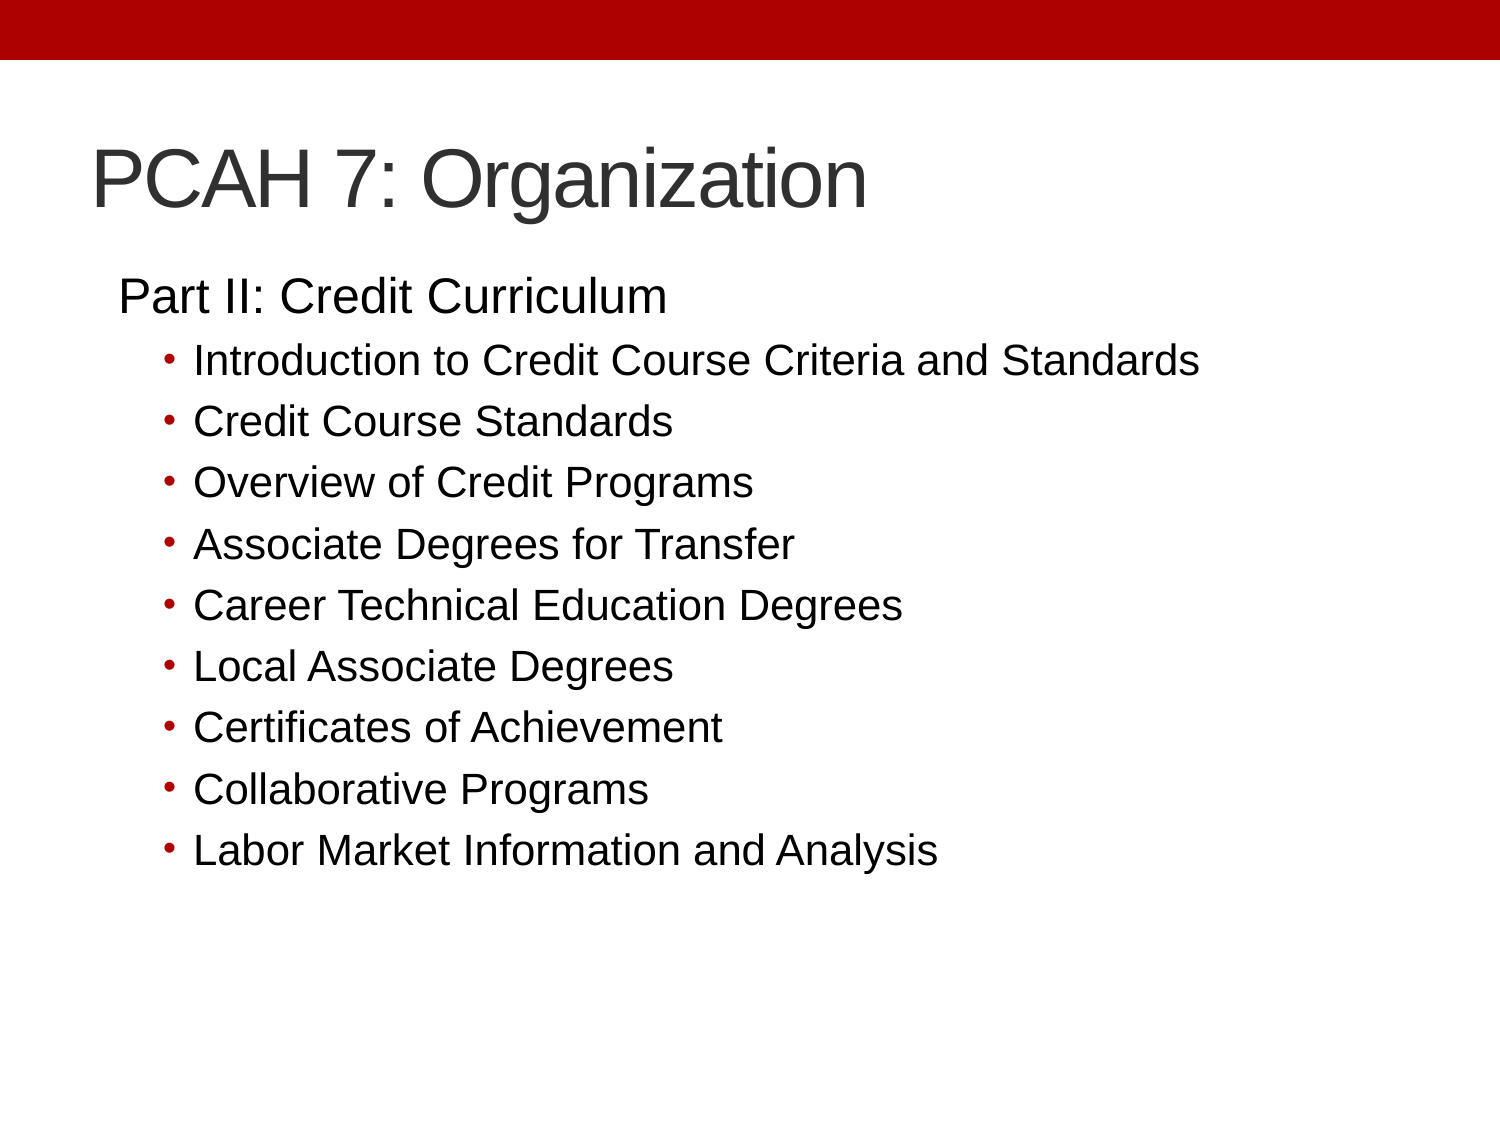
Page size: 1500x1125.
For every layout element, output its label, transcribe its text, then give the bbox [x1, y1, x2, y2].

list Part II: Credit Curriculum Introduction to Credit Course Criteria and Standards Credit Course Standards Overview of Credit Programs Associate Degrees for Transfer Career Technical Education Degrees Local Associate Degrees Certificates of Achievement Collaborative Programs Labor Market Information and Analysis [103, 255, 1397, 902]
title PCAH 7: Organization [75, 93, 1425, 256]
